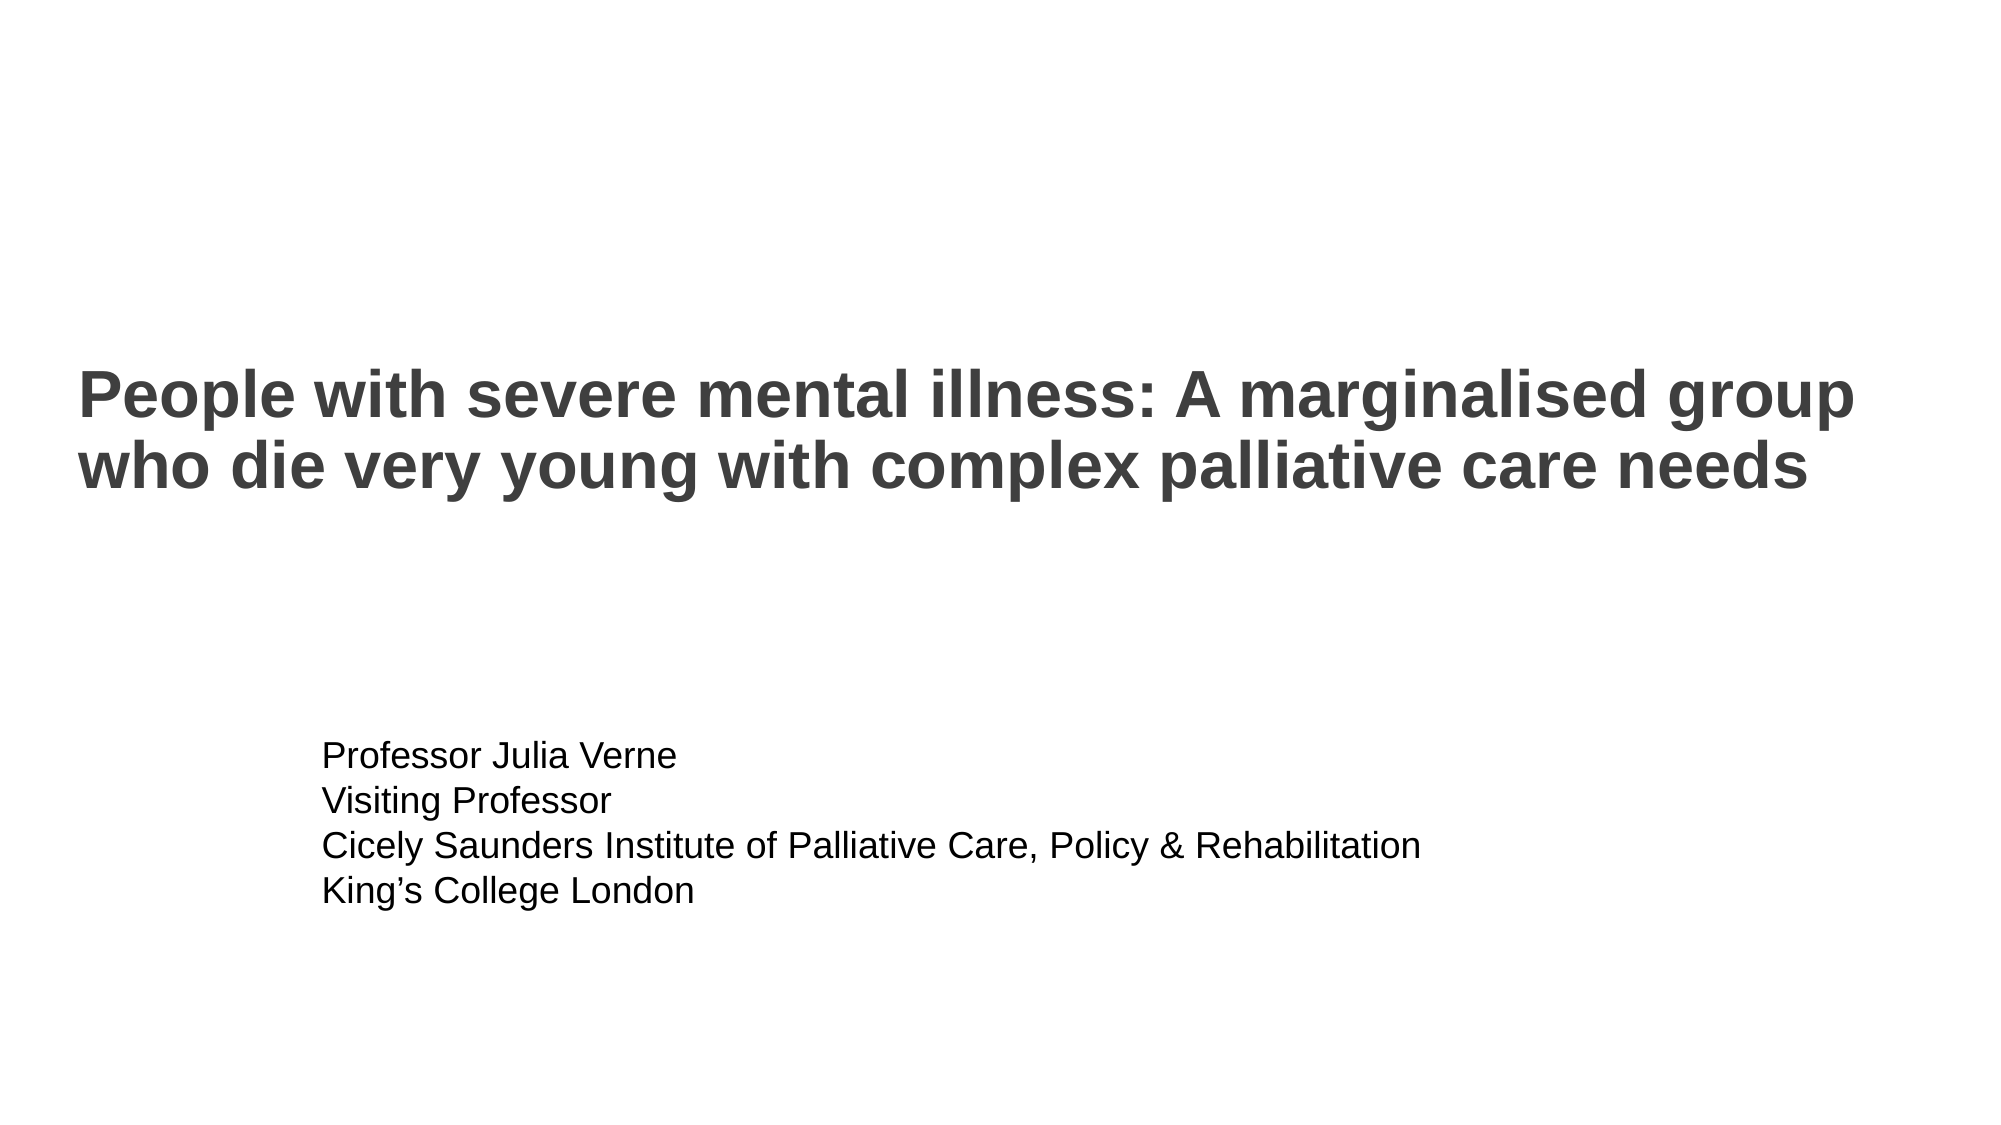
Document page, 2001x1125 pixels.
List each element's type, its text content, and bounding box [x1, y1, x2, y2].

list [59, 448, 1202, 950]
title People with severe mental illness: A marginalised group who die very young with complex palliative care needs [63, 352, 1941, 491]
text_box Professor Julia Verne Visiting Professor Cicely Saunders Institute of Palliative Care, Policy & Rehabilitation King’s College London [306, 723, 1490, 919]
